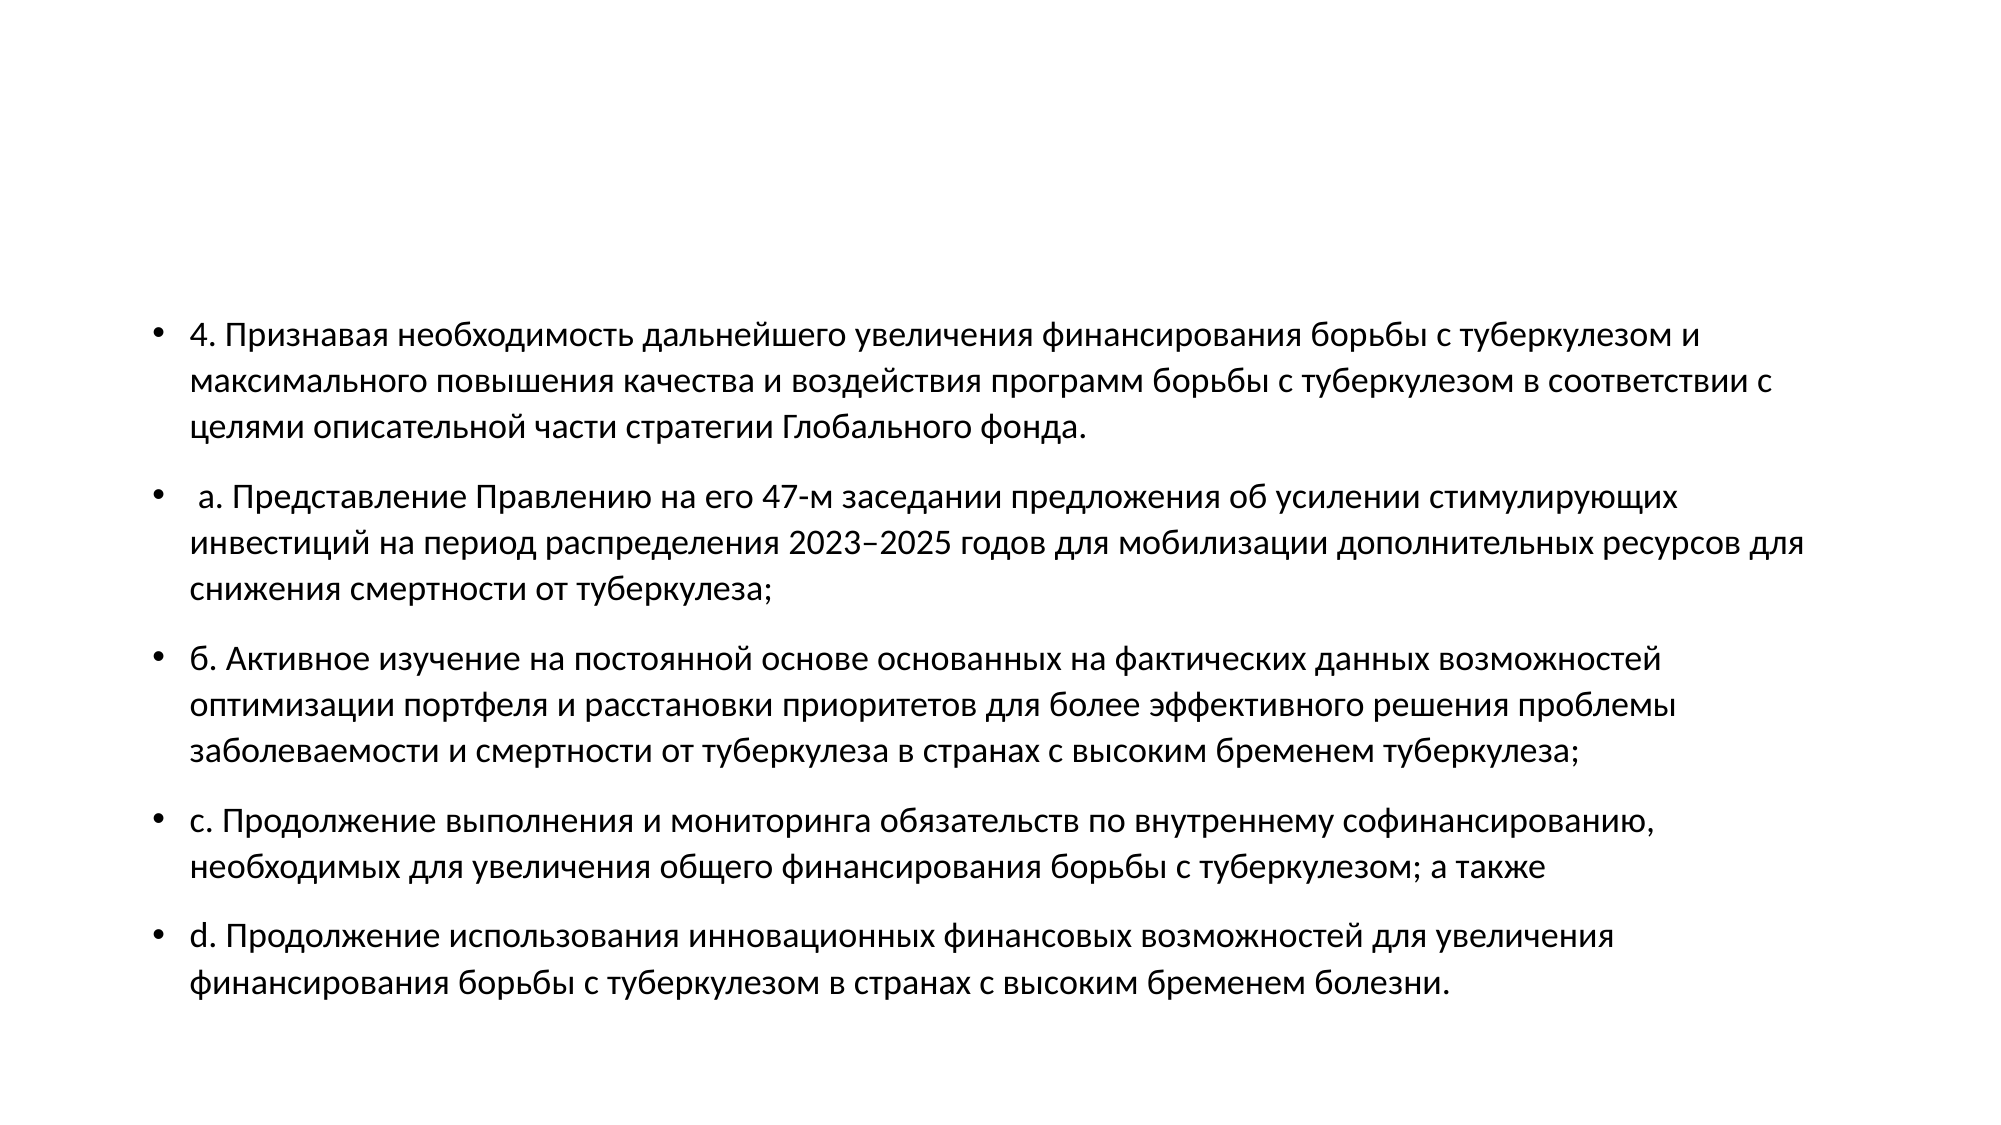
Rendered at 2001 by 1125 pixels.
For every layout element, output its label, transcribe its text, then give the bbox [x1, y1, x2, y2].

list 4. Признавая необходимость дальнейшего увеличения финансирования борьбы с туберкулезом и максимального повышения качества и воздействия программ борьбы с туберкулезом в соответствии с целями описательной части стратегии Глобального фонда. а. Представление Правлению на его 47-м заседании предложения об усилении стимулирующих инвестиций на период распределения 2023–2025 годов для мобилизации дополнительных ресурсов для снижения смертности от туберкулеза; б. Активное изучение на постоянной основе основанных на фактических данных возможностей оптимизации портфеля и расстановки приоритетов для более эффективного решения проблемы заболеваемости и смертности от туберкулеза в странах с высоким бременем туберкулеза; c. Продолжение выполнения и мониторинга обязательств по внутреннему софинансированию, необходимых для увеличения общего финансирования борьбы с туберкулезом; а также d. Продолжение использования инновационных финансовых возможностей для увеличения финансирования борьбы с туберкулезом в странах с высоким бременем болезни. [137, 299, 1863, 1014]
